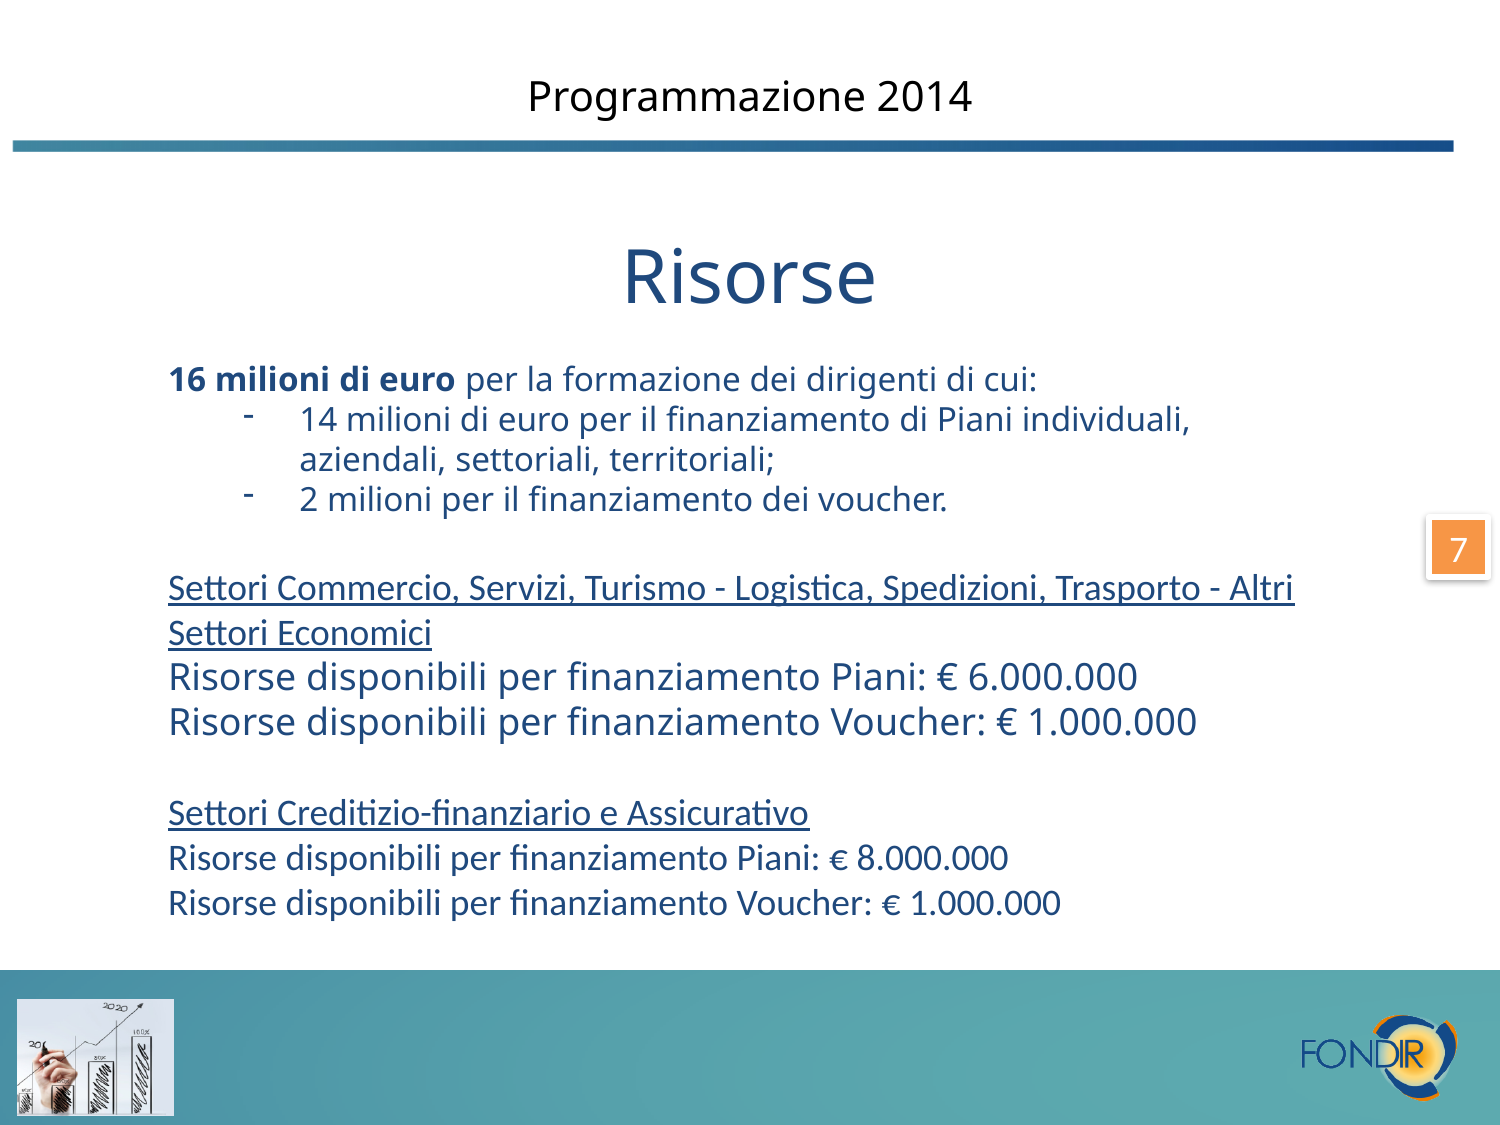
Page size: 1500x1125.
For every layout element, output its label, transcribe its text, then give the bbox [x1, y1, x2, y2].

text_box Programmazione 2014 [242, 62, 722, 128]
picture [14, 0, 1453, 867]
text_box Risorse 16 milioni di euro per la formazione dei dirigenti di cui: 14 milioni di euro per il finanziamento di Piani individuali, aziendali, settoriali, territoriali; 2 milioni per il finanziamento dei voucher. Settori Commercio, Servizi, Turismo - Logistica, Spedizioni, Trasporto - Altri Settori Economici Risorse disponibili per finanziamento Piani: € 6.000.000 Risorse disponibili per finanziamento Voucher: € 1.000.000 Settori Creditizio-finanziario e Assicurativo Risorse disponibili per finanziamento Piani: € 8.000.000 Risorse disponibili per finanziamento Voucher: € 1.000.000 [153, 176, 1347, 968]
text_box 7 [1426, 514, 1491, 580]
text_box Programmazione 2014 [743, 62, 1258, 128]
picture [0, 970, 1500, 1125]
